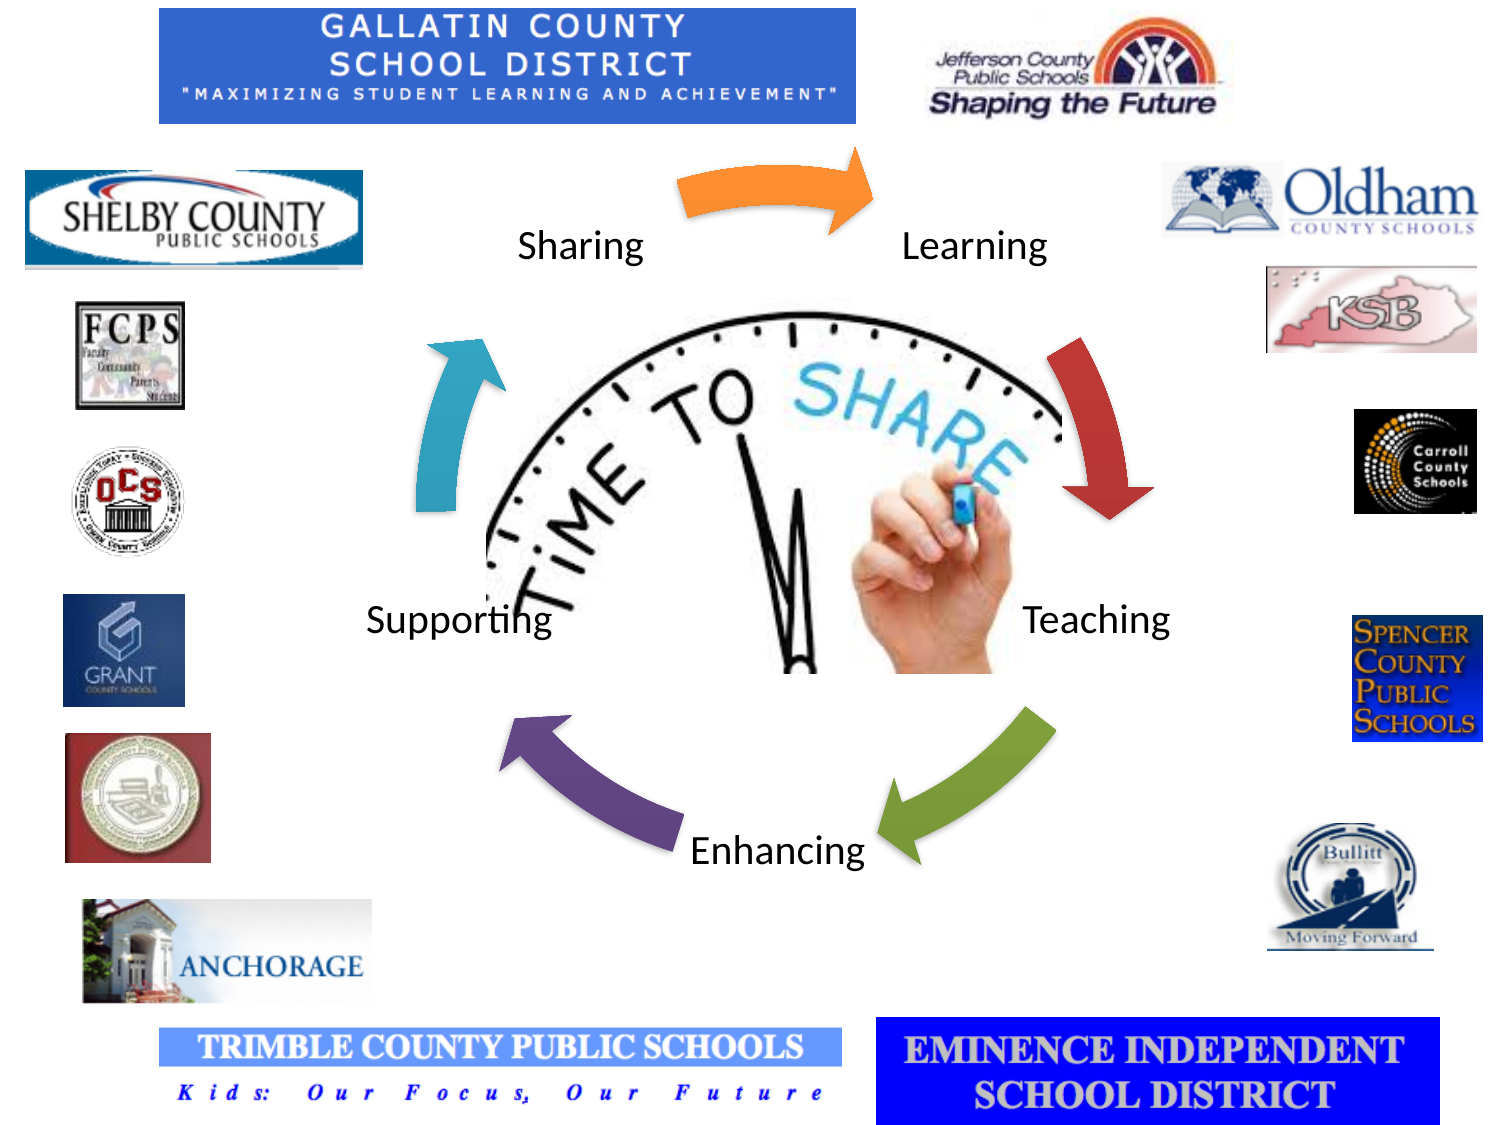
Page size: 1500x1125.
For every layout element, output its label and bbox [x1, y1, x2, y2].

text_box [184, 139, 1372, 953]
picture [158, 1025, 842, 1122]
picture [924, 9, 1234, 126]
picture [66, 441, 184, 564]
picture [74, 300, 184, 410]
picture [1372, 409, 1477, 515]
picture [62, 594, 184, 707]
picture [25, 170, 184, 271]
picture [64, 733, 184, 864]
picture [1146, 135, 1484, 354]
picture [1372, 823, 1434, 951]
picture [81, 899, 372, 1006]
picture [1372, 615, 1484, 743]
picture [158, 7, 856, 125]
picture [876, 1016, 1441, 1125]
